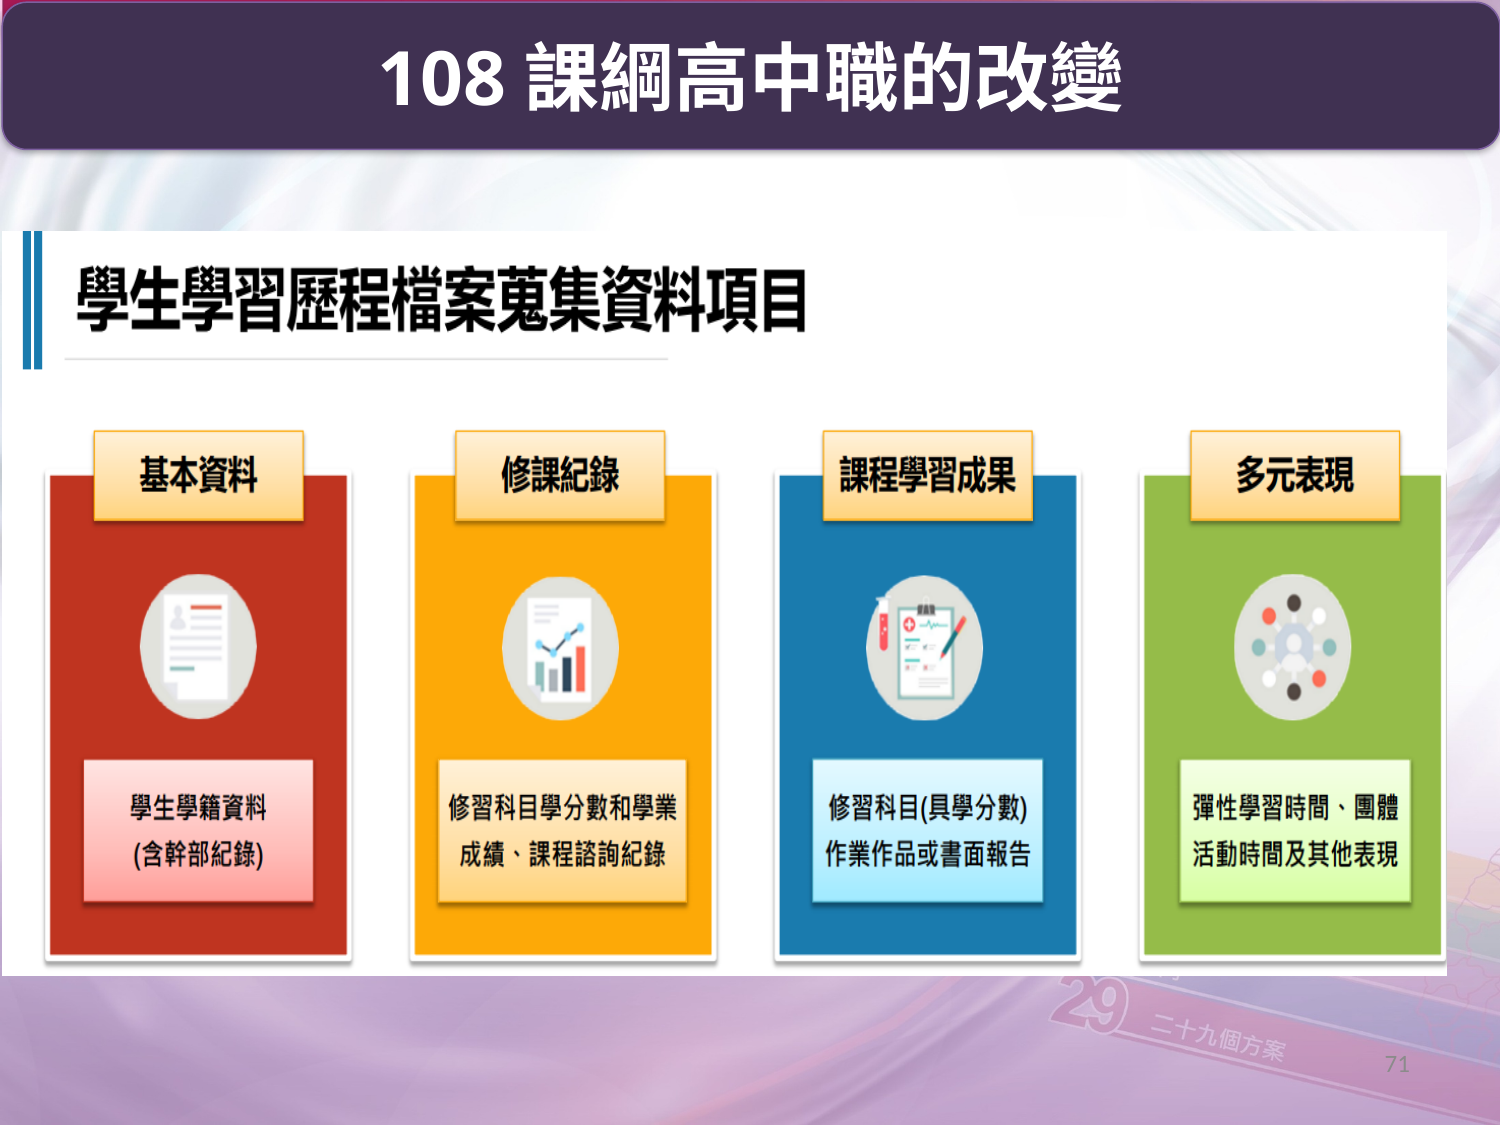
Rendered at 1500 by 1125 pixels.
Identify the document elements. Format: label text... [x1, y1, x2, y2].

picture [0, 0, 1500, 1125]
text_box 108課綱高中職的改變 [1, 1, 1500, 151]
slide_number 71 [1074, 1025, 1425, 1100]
